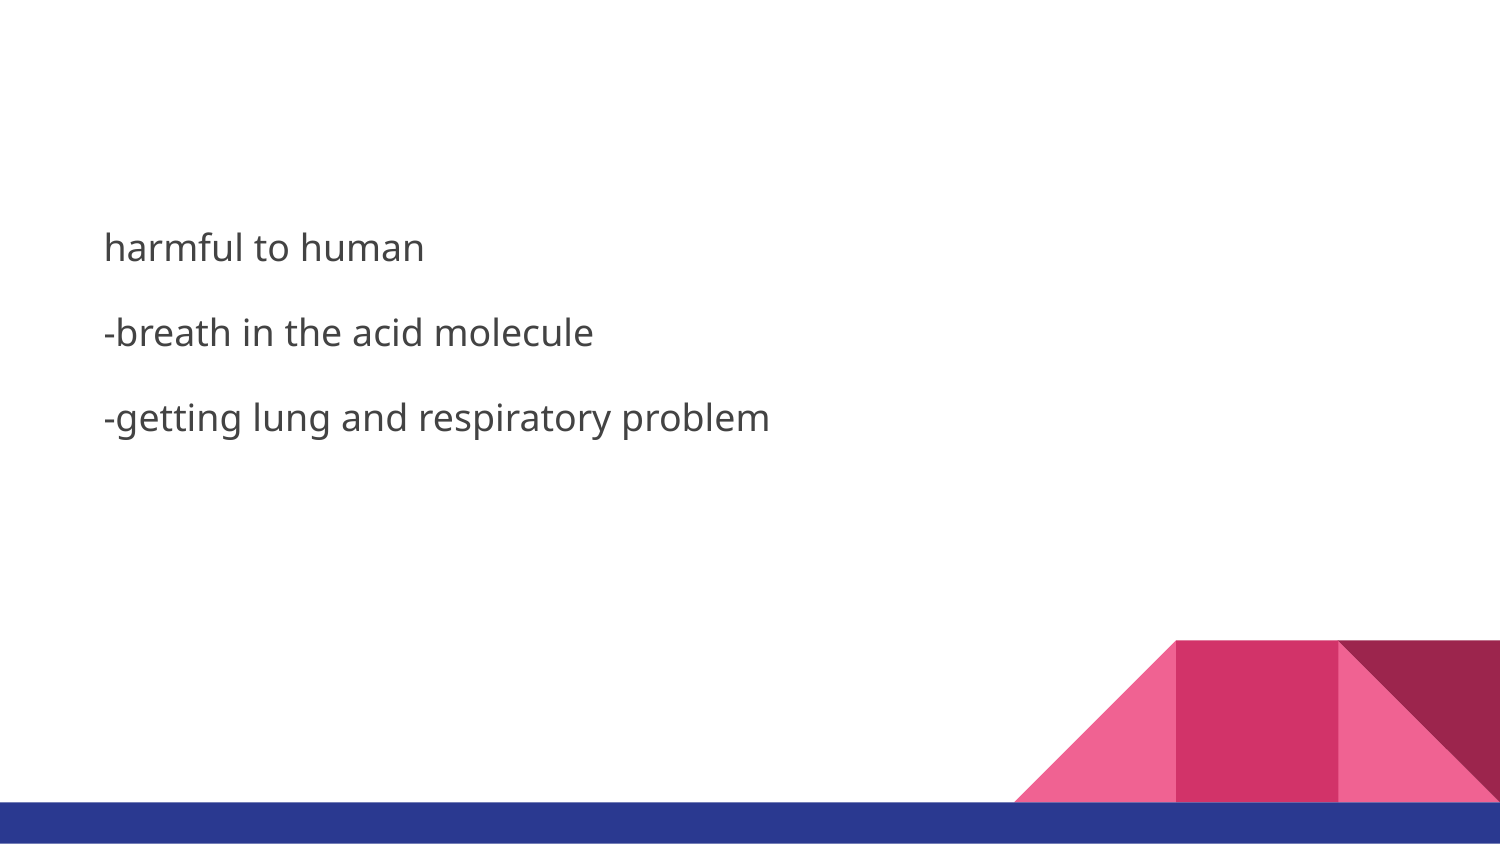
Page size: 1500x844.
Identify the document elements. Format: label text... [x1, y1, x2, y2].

list harmful to human -breath in the acid molecule -getting lung and respiratory problem [51, 201, 1449, 750]
